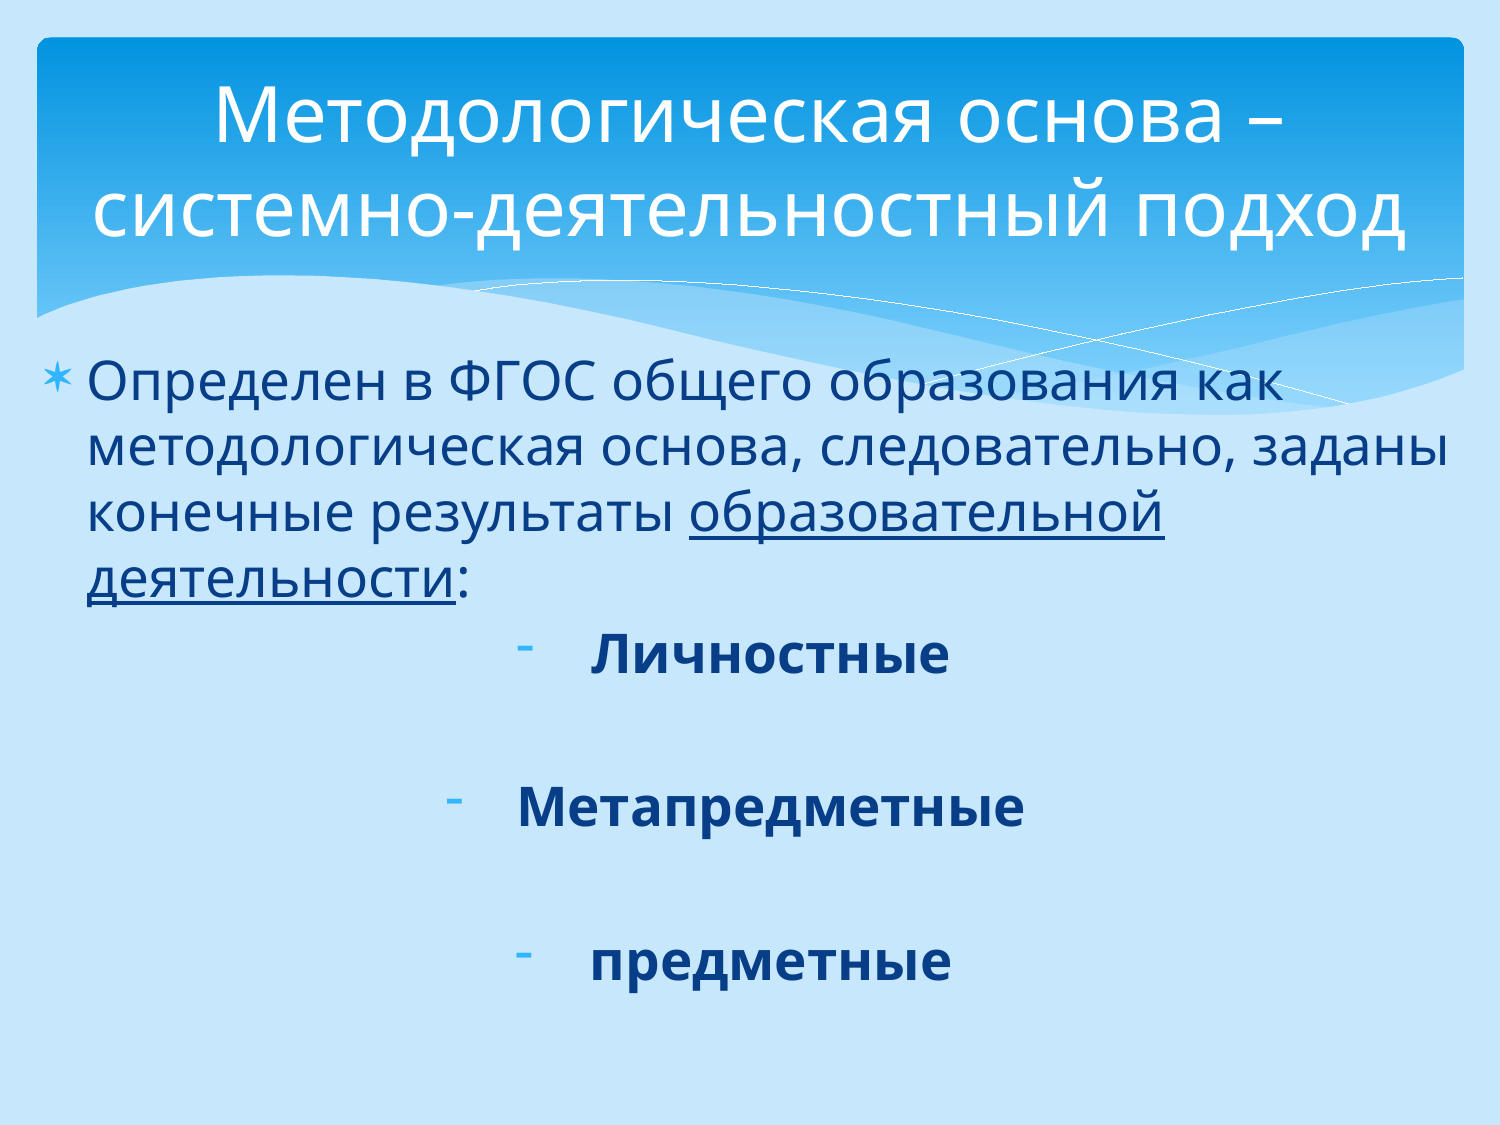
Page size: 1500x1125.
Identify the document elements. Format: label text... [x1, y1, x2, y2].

list Определен в ФГОС общего образования как методологическая основа, следовательно, заданы конечные результаты образовательной деятельности: Личностные Метапредметные предметные [29, 338, 1471, 1005]
title Методологическая основа – системно-деятельностный подход [75, 55, 1425, 261]
